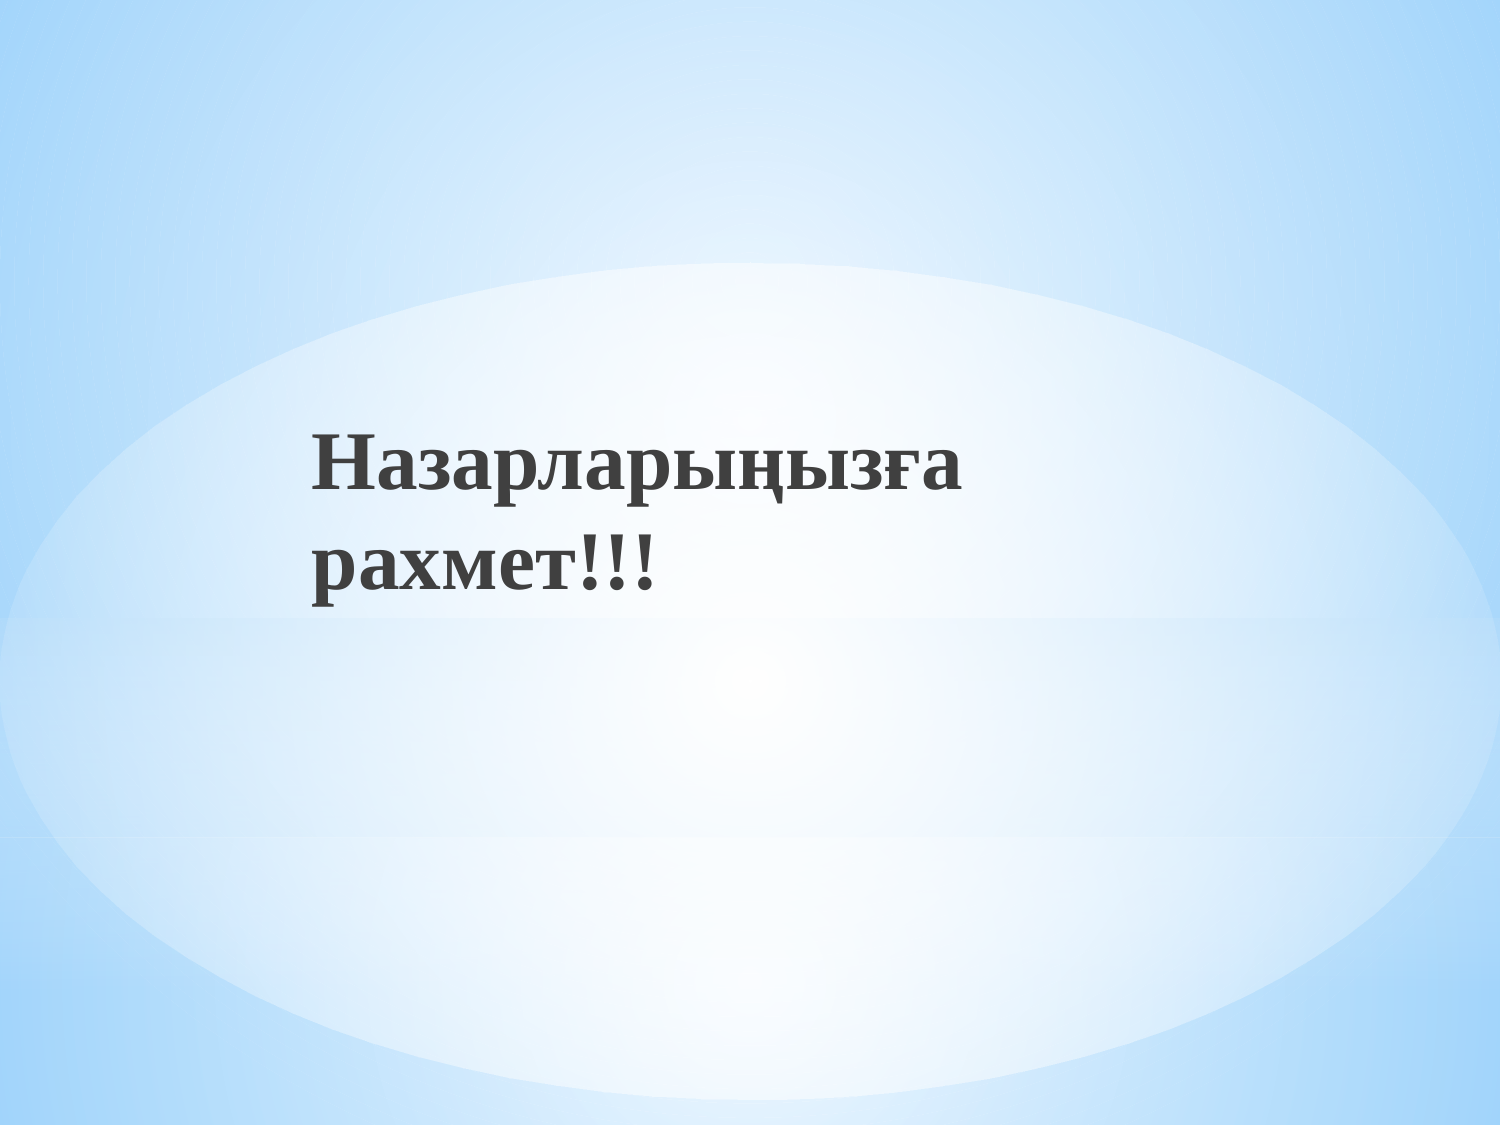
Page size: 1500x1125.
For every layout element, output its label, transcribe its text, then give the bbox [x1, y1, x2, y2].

list Назарларыңызға рахмет!!! [289, 196, 1340, 767]
